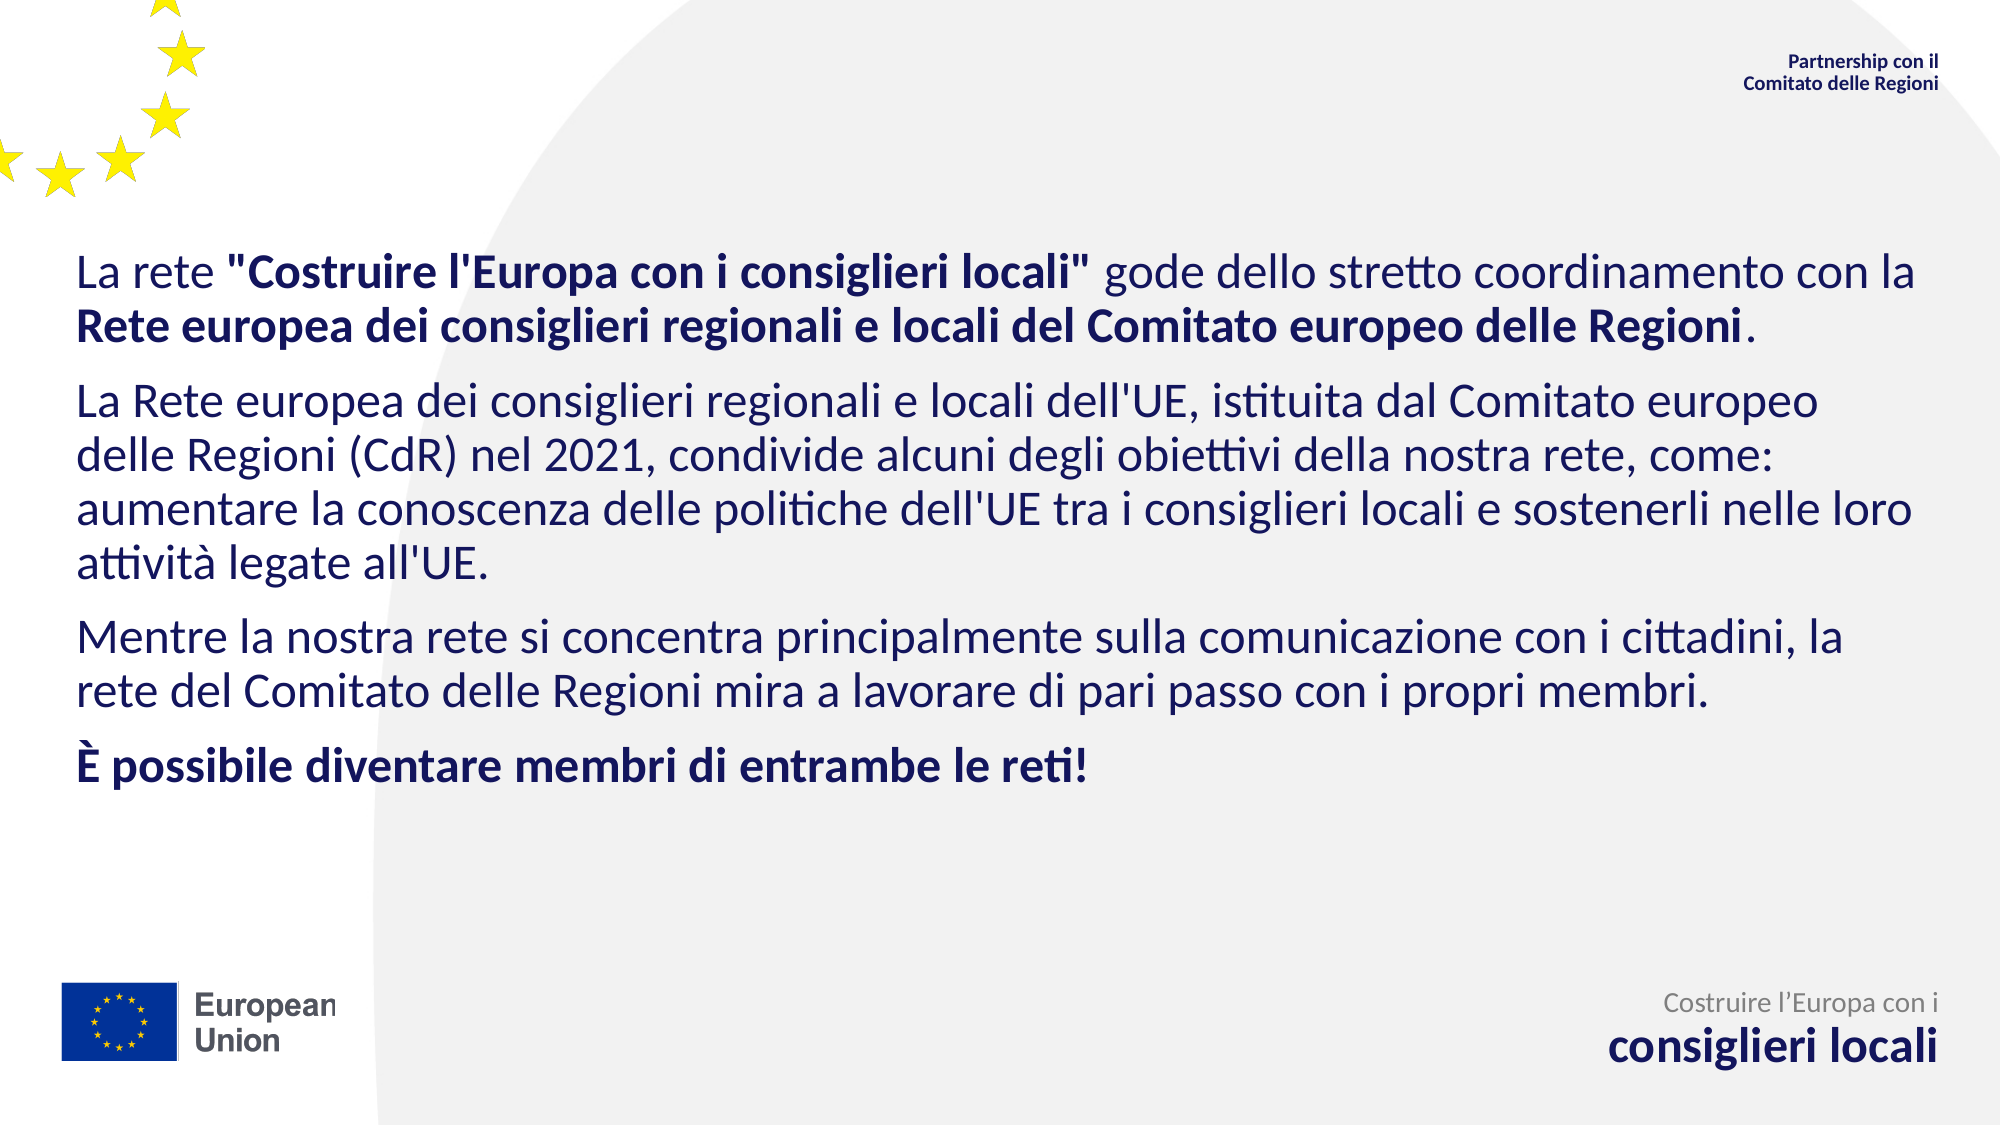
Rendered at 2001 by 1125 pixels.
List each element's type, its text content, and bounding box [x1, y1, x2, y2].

list Costruire l’Europa con i consiglieri locali [1565, 987, 1940, 1093]
picture [0, 0, 2000, 1125]
list Partnership con il Comitato delle Regioni [1650, 50, 1940, 197]
list La rete "Costruire l'Europa con i consiglieri locali" gode dello stretto coordinamento con la Rete europea dei consiglieri regionali e locali del Comitato europeo delle Regioni. La Rete europea dei consiglieri regionali e locali dell'UE, istituita dal Comitato europeo delle Regioni (CdR) nel 2021, condivide alcuni degli obiettivi della nostra rete, come: aumentare la conoscenza delle politiche dell'UE tra i consiglieri locali e sostenerli nelle loro attività legate all'UE. Mentre la nostra rete si concentra principalmente sulla comunicazione con i cittadini, la rete del Comitato delle Regioni mira a lavorare di pari passo con i propri membri. È possibile diventare membri di entrambe le reti! [60, 237, 1940, 923]
